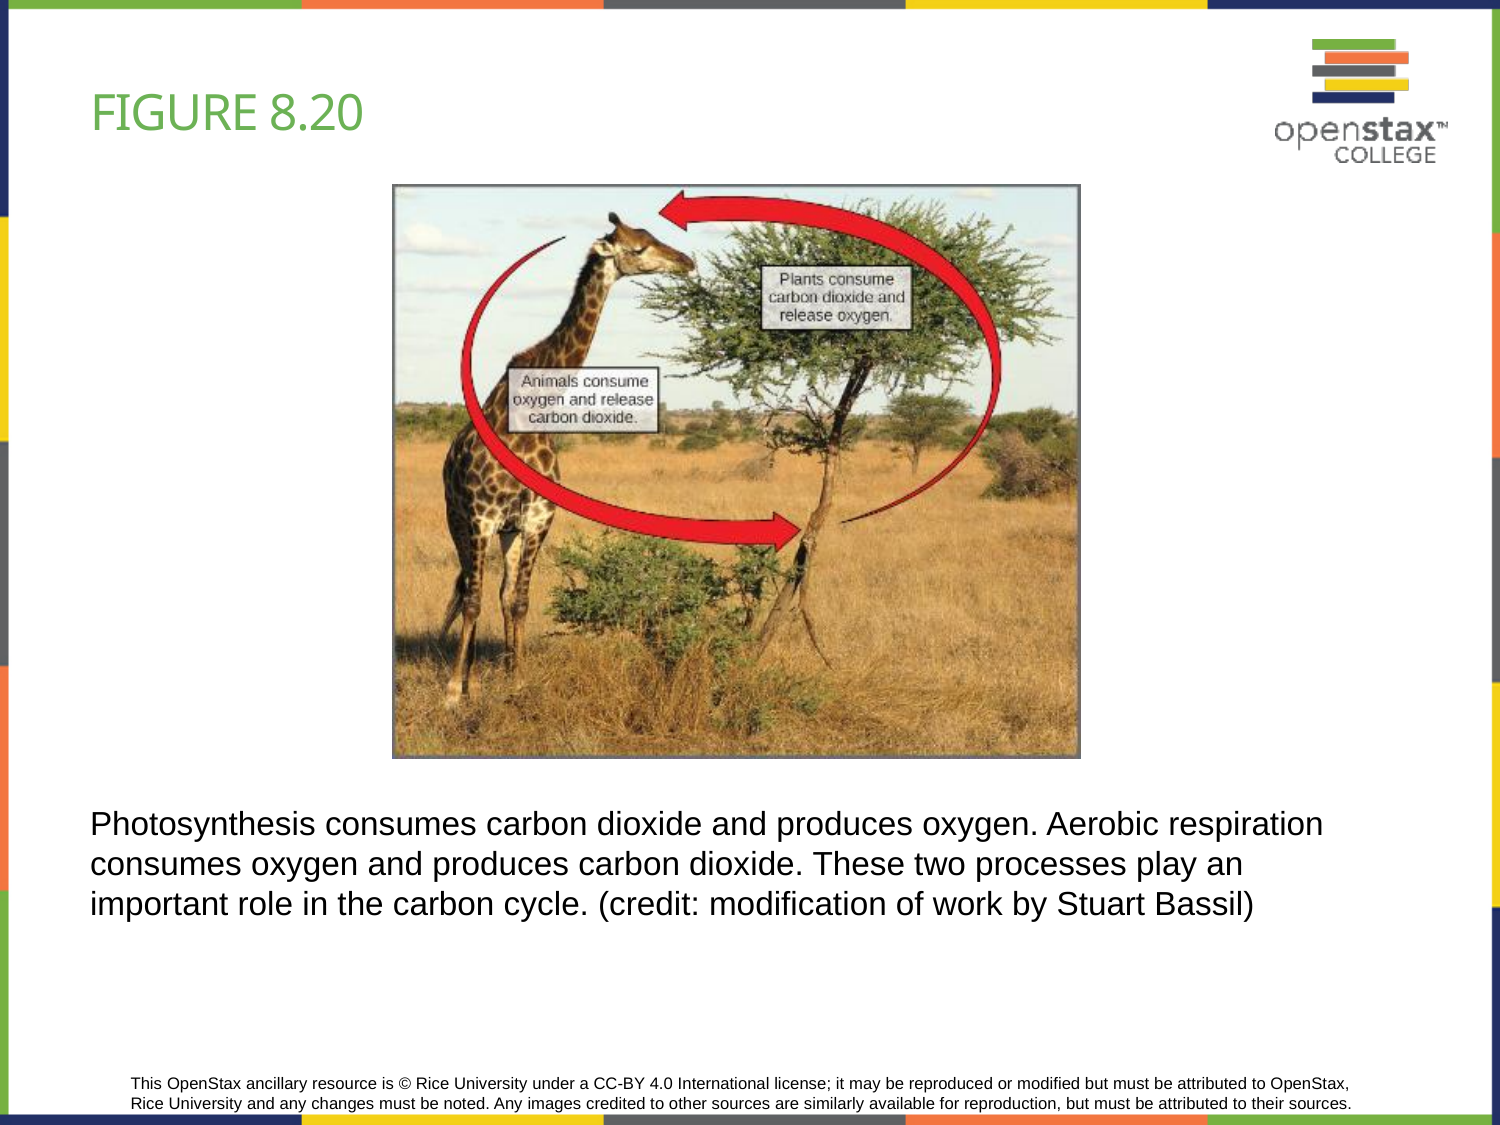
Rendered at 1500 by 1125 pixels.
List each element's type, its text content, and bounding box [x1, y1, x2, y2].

list Photosynthesis consumes carbon dioxide and produces oxygen. Aerobic respiration consumes oxygen and produces carbon dioxide. These two processes play an important role in the carbon cycle. (credit: modification of work by Stuart Bassil) [75, 794, 1398, 986]
title Figure 8.20 [75, 39, 1274, 148]
picture [0, 0, 1500, 1125]
footer This OpenStax ancillary resource is © Rice University under a CC-BY 4.0 International license; it may be reproduced or modified but must be attributed to OpenStax, Rice University and any changes must be noted. Any images credited to other sources are similarly available for reproduction, but must be attributed to their sources. [115, 1065, 1398, 1112]
